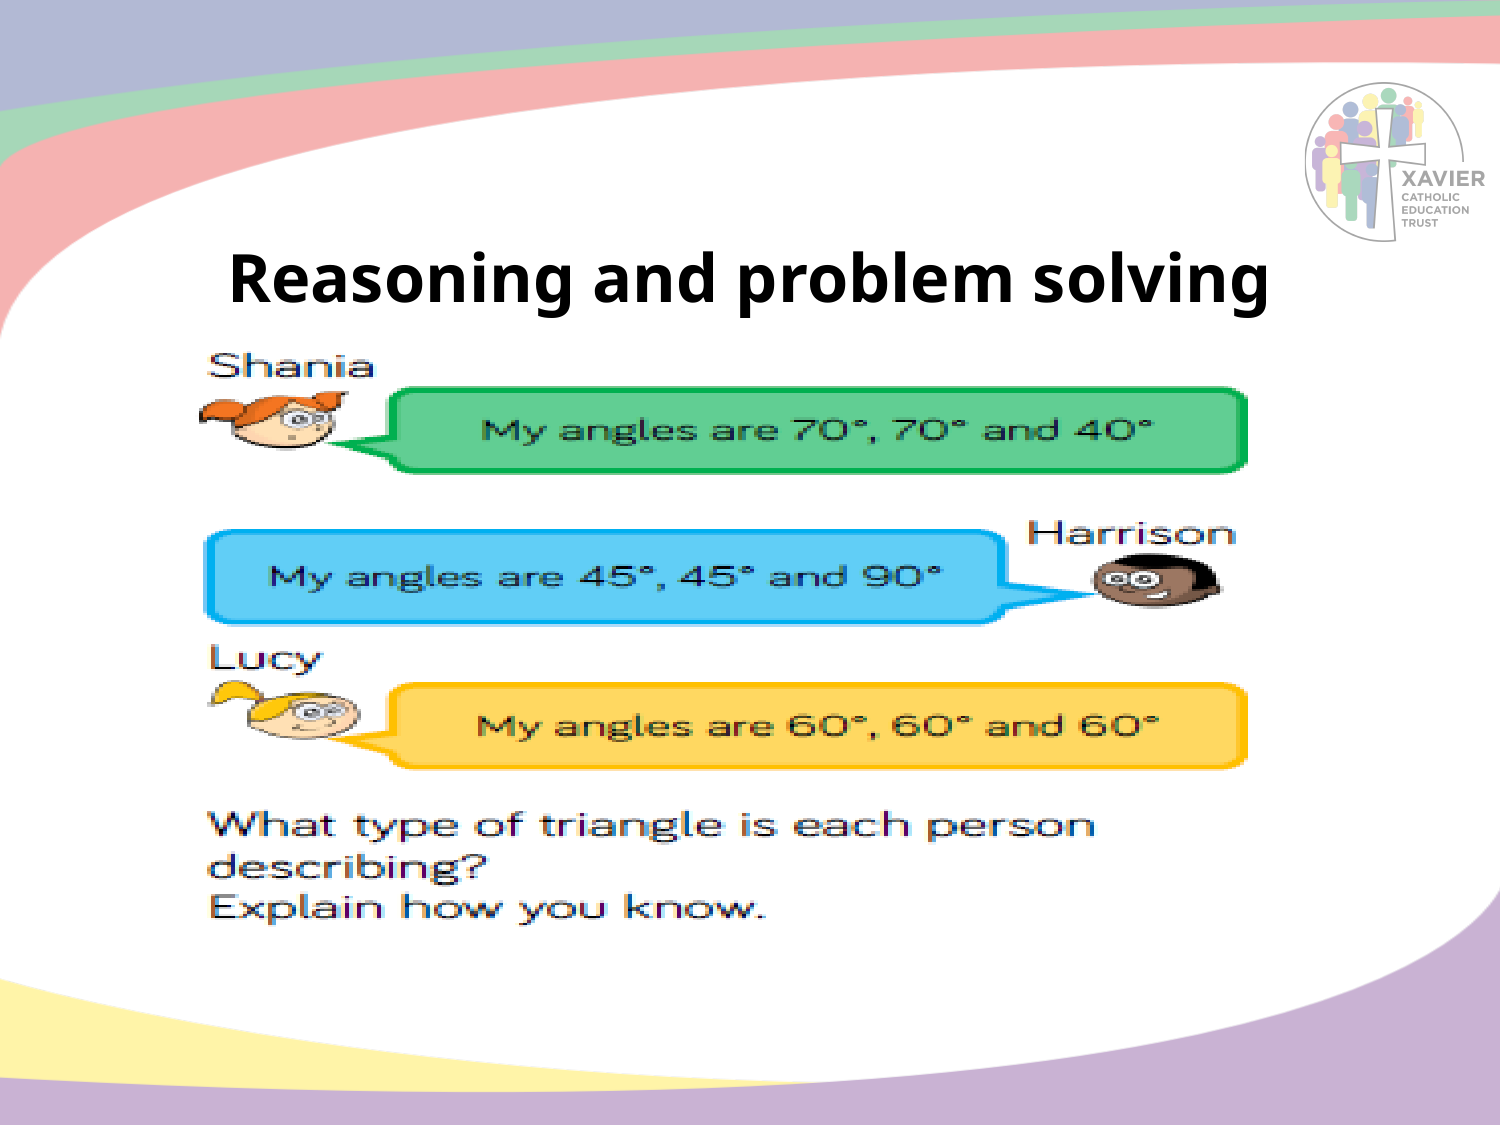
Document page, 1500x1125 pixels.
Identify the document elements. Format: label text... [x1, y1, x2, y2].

picture [187, 351, 1261, 952]
title Reasoning and problem solving [112, 184, 1388, 325]
